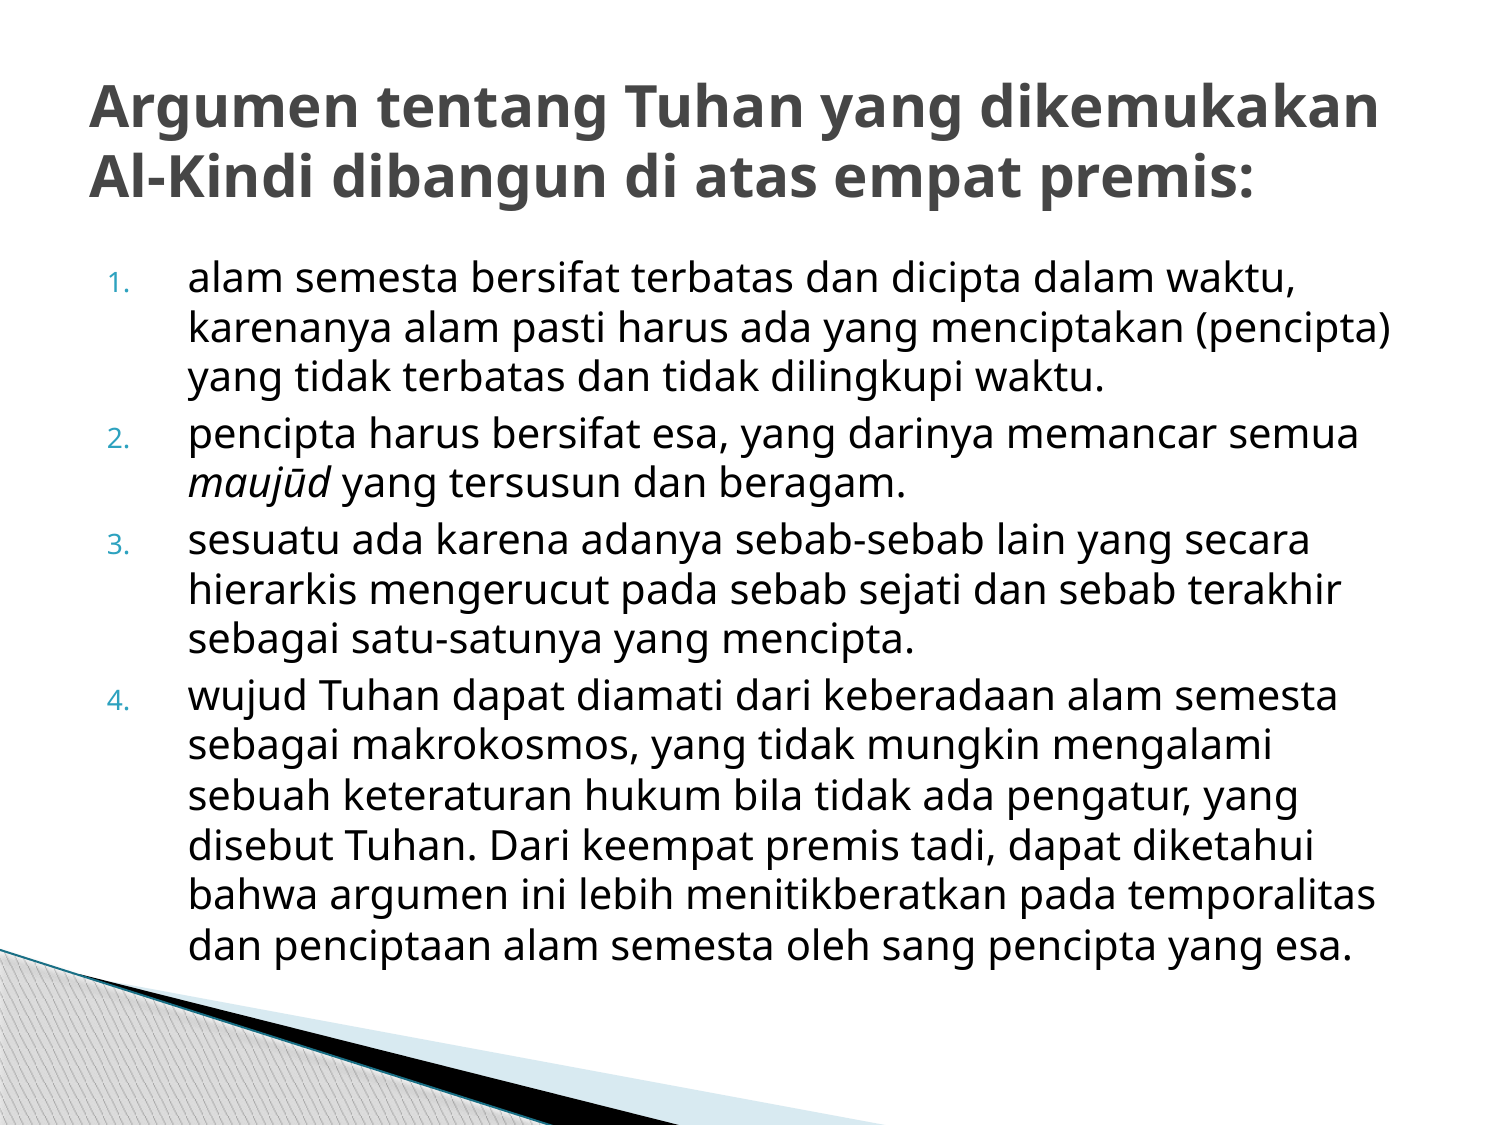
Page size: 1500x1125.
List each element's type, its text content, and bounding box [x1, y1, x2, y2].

list alam semesta bersifat terbatas dan dicipta dalam waktu, karenanya alam pasti harus ada yang menciptakan (pencipta) yang tidak terbatas dan tidak dilingkupi waktu. pencipta harus bersifat esa, yang darinya memancar semua maujūd yang tersusun dan beragam. sesuatu ada karena adanya sebab-sebab lain yang secara hierarkis mengerucut pada sebab sejati dan sebab terakhir sebagai satu-satunya yang mencipta. wujud Tuhan dapat diamati dari keberadaan alam semesta sebagai makrokosmos, yang tidak mungkin mengalami sebuah keteraturan hukum bila tidak ada pengatur, yang disebut Tuhan. Dari keempat premis tadi, dapat diketahui bahwa argumen ini lebih menitikberatkan pada temporalitas dan penciptaan alam semesta oleh sang pencipta yang esa. [75, 243, 1425, 986]
title Argumen tentang Tuhan yang dikemukakan Al-Kindi dibangun di atas empat premis: [75, 45, 1425, 233]
